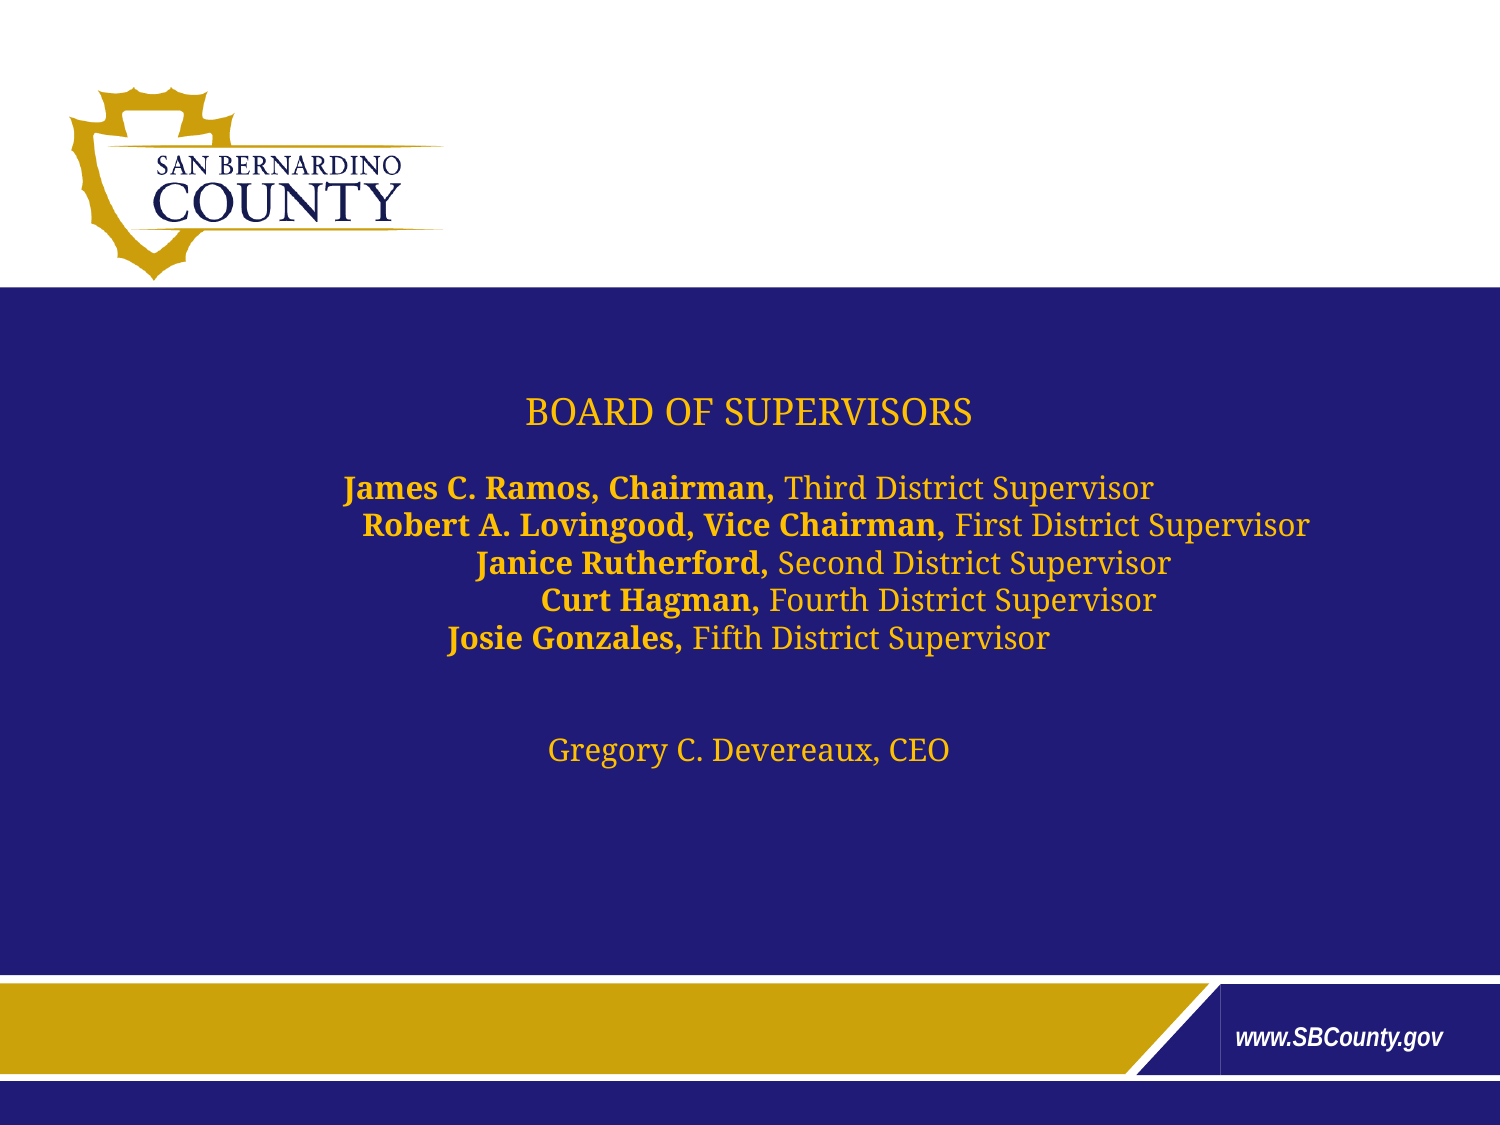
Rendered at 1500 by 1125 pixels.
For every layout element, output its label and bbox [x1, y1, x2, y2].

text_box [0, 287, 1500, 1125]
list [68, 87, 444, 282]
